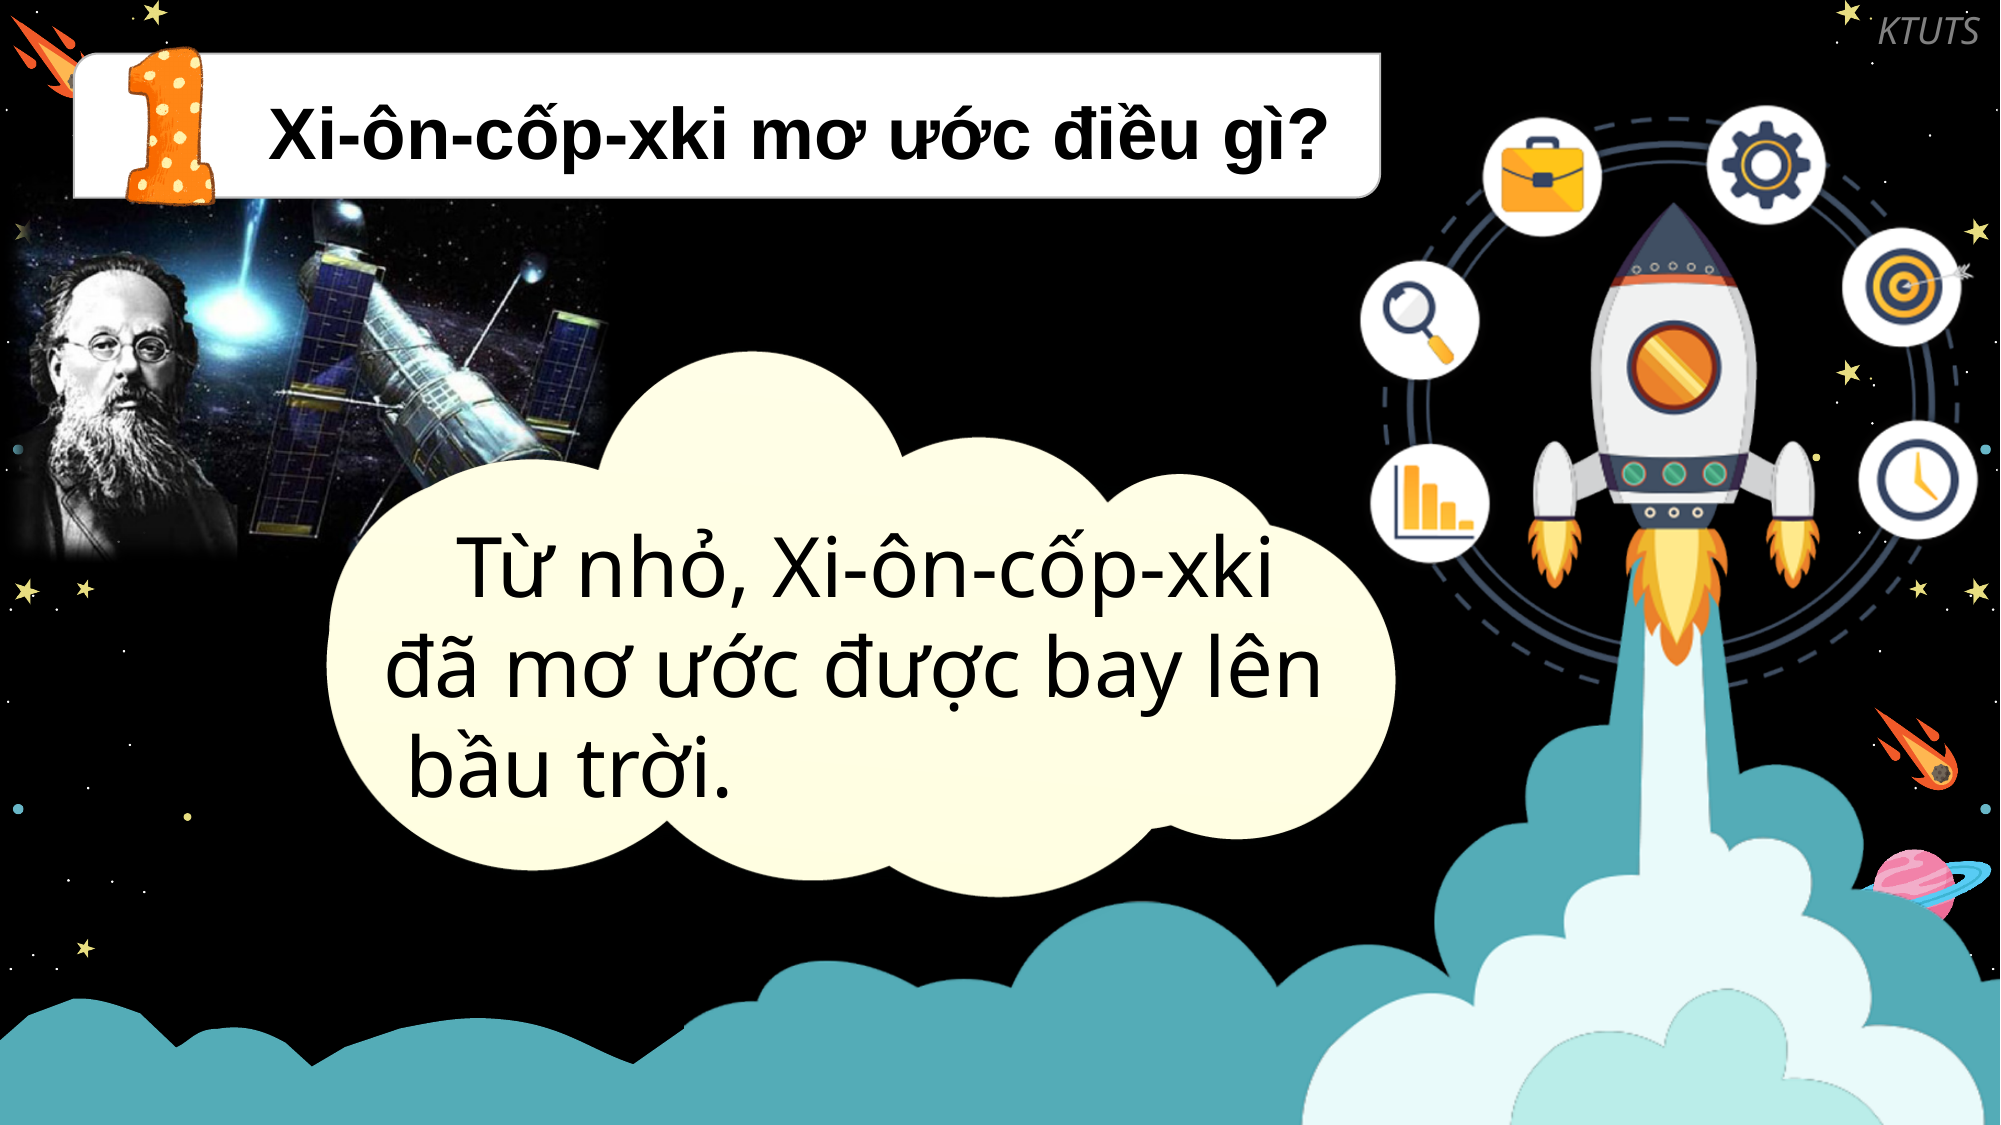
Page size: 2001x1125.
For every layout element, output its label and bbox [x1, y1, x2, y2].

picture [0, 34, 1463, 951]
text_box [0, 0, 2000, 1125]
